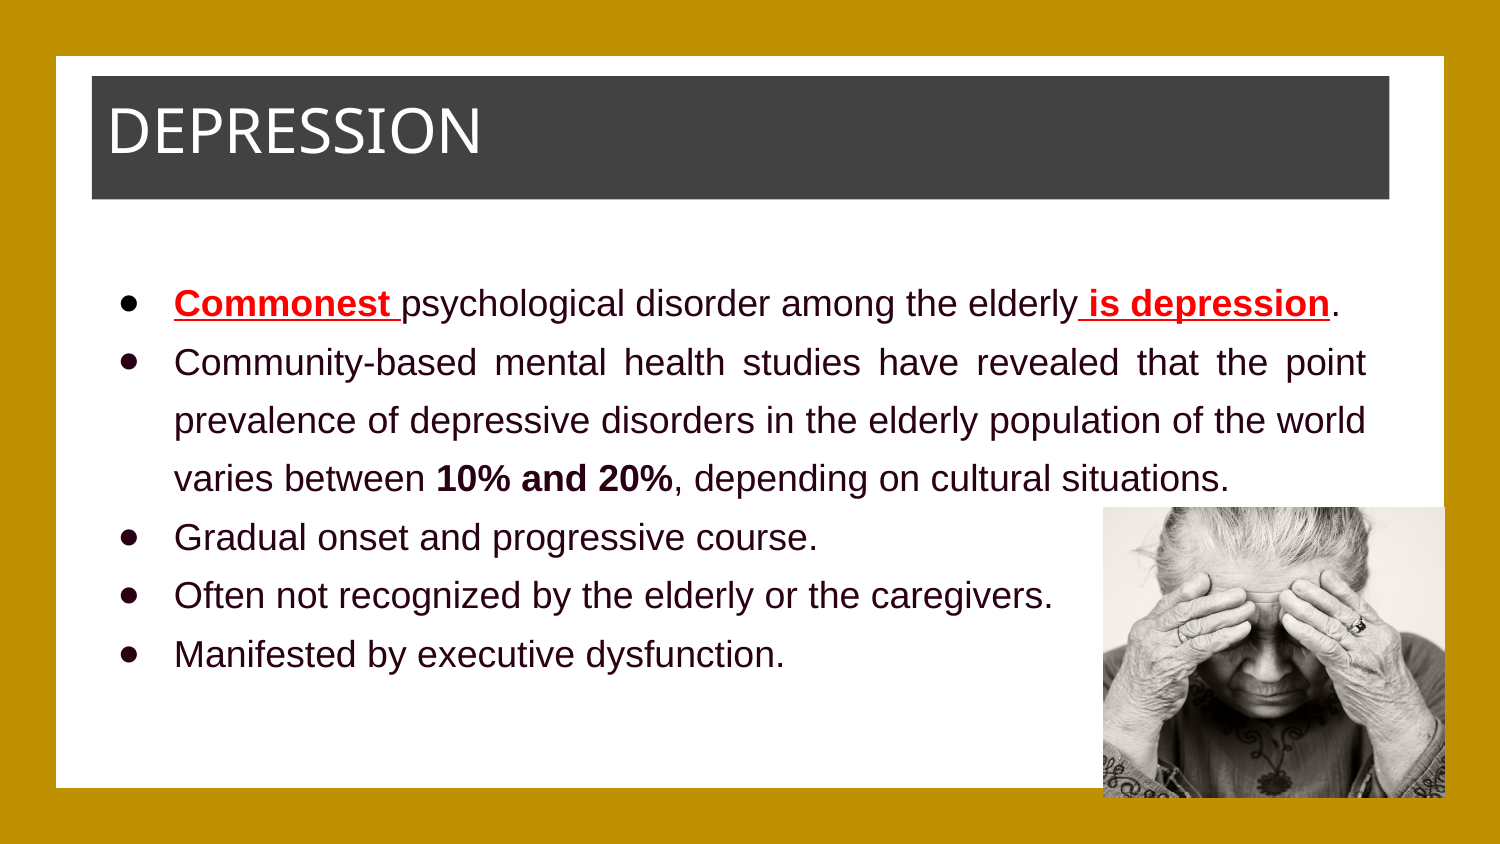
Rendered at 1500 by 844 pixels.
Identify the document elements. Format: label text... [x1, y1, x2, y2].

text_box DEPRESSION [91, 76, 1390, 200]
text_box Commonest psychological disorder among the elderly is depression. Community-based mental health studies have revealed that the point prevalence of depressive disorders in the elderly population of the world varies between 10% and 20%, depending on cultural situations. Gradual onset and progressive course. Often not recognized by the elderly or the caregivers. Manifested by executive dysfunction. [83, 250, 1382, 748]
text_box [0, 0, 1500, 844]
text_box [55, 55, 1445, 788]
picture [1103, 507, 1445, 798]
